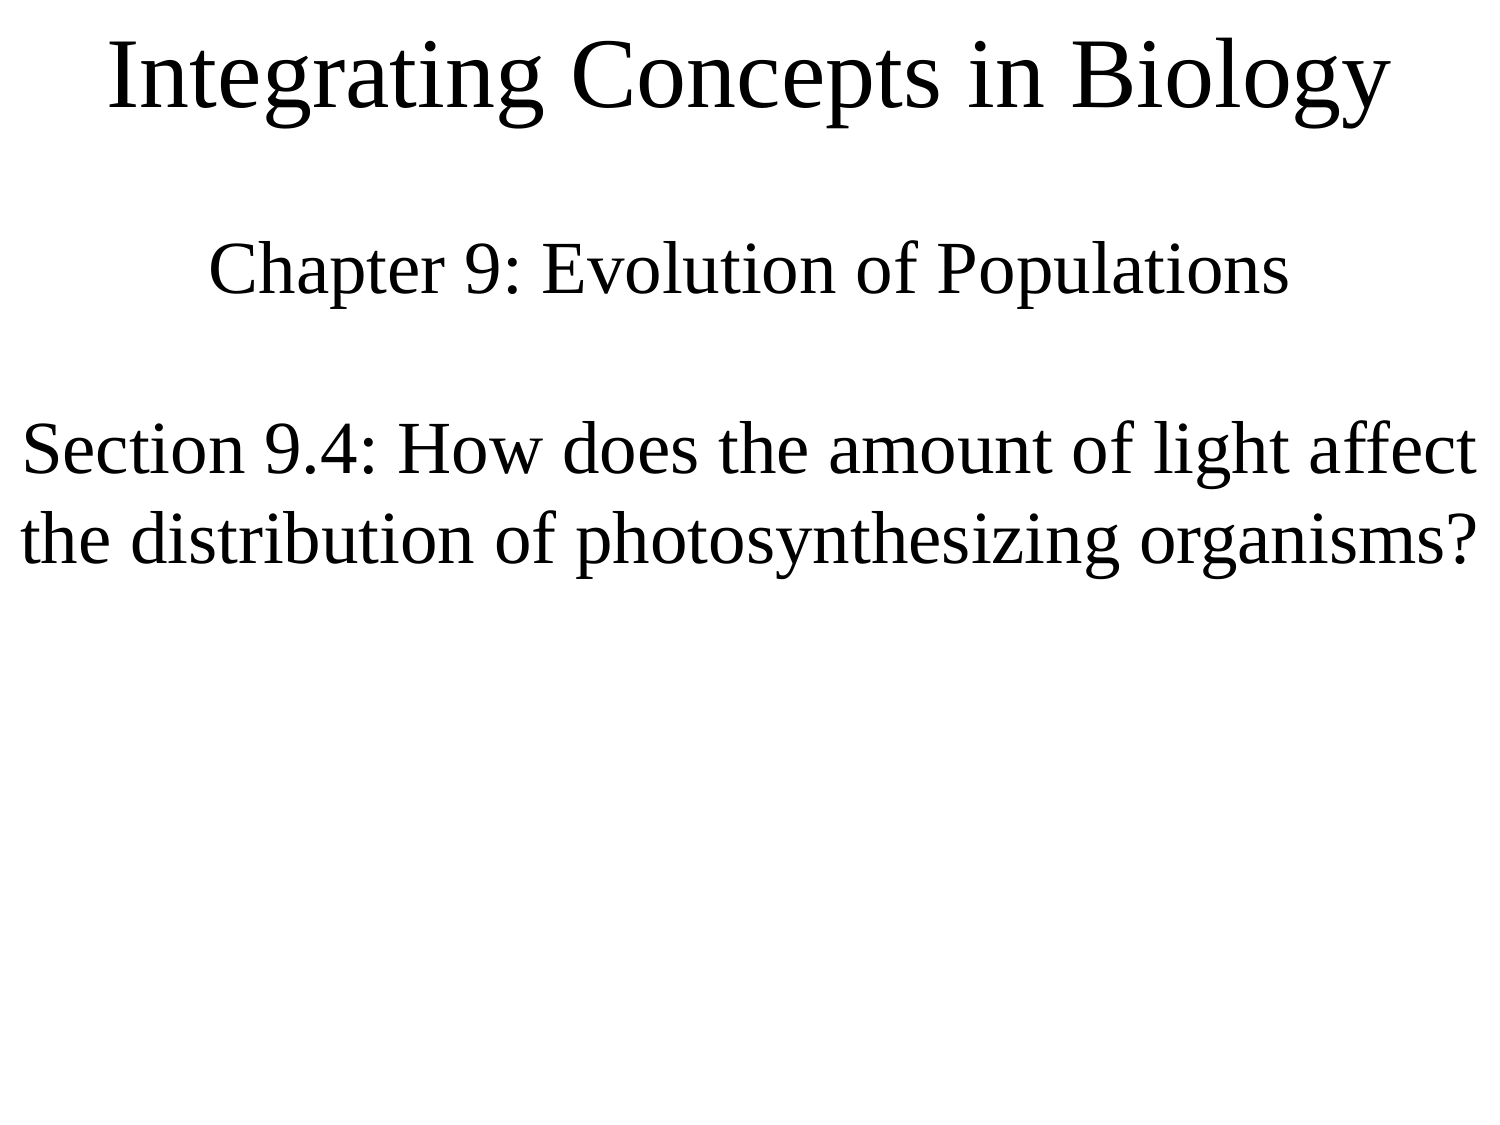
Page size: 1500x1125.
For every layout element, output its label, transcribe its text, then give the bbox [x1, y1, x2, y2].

text_box Integrating Concepts in Biology [0, 0, 1500, 135]
text_box Chapter 9: Evolution of Populations Section 9.4: How does the amount of light affect the distribution of photosynthesizing organisms? [0, 210, 1500, 586]
